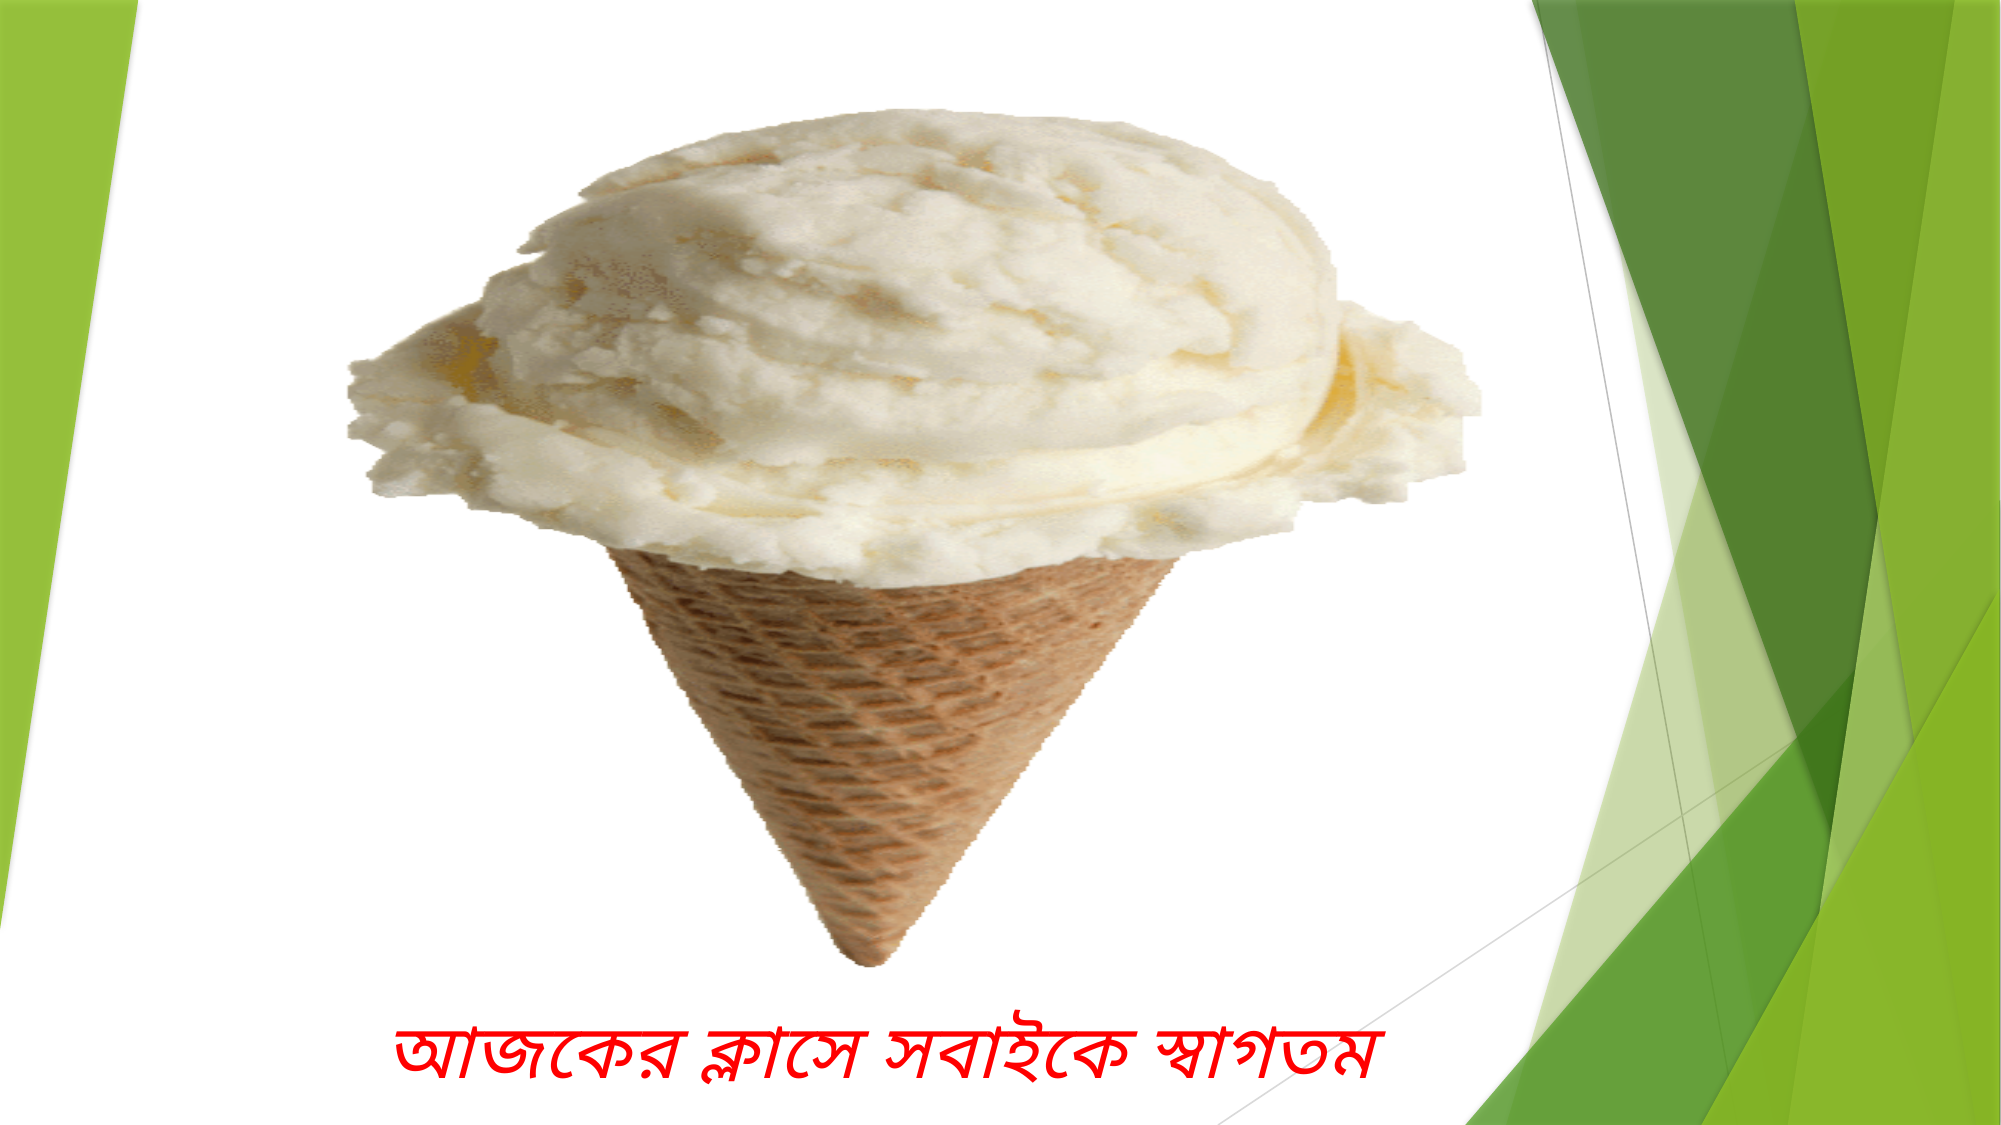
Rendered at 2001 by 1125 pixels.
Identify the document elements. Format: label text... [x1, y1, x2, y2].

picture [130, 42, 1667, 1029]
text_box আজকের ক্লাসে সবাইকে স্বাগতম [371, 1037, 1389, 1101]
